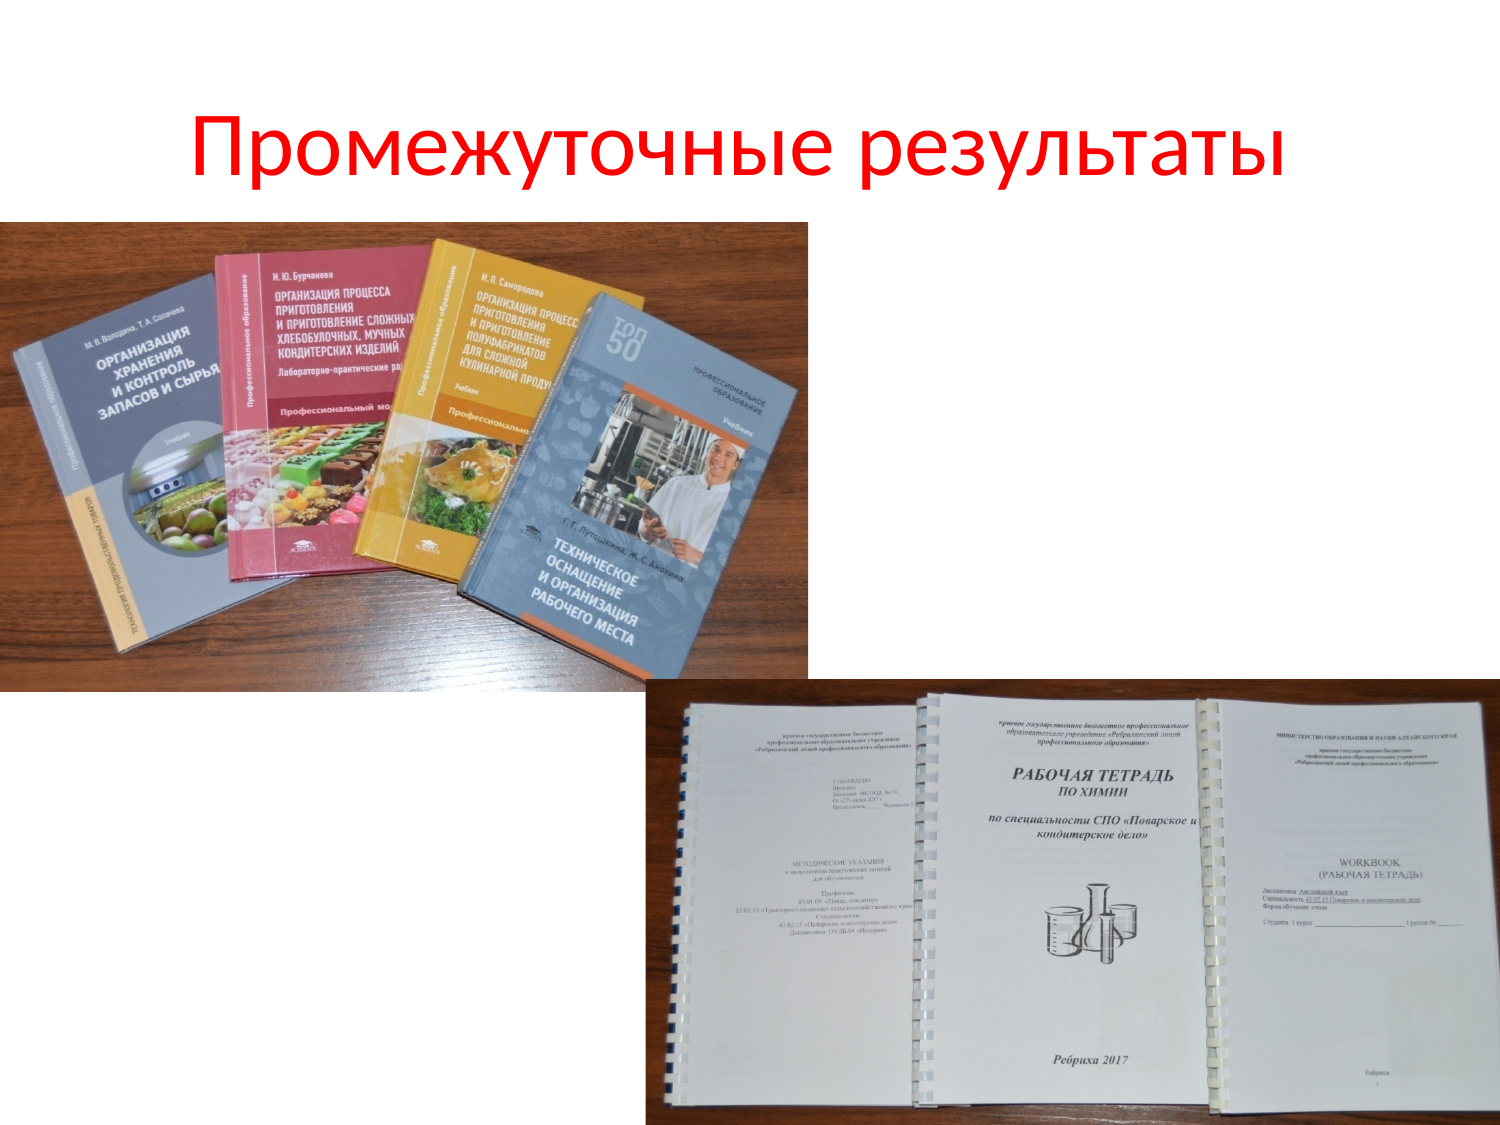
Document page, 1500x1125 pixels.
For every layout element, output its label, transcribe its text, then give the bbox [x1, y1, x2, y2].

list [0, 222, 809, 692]
title Промежуточные результаты [75, 45, 1425, 233]
picture [645, 679, 1500, 1125]
